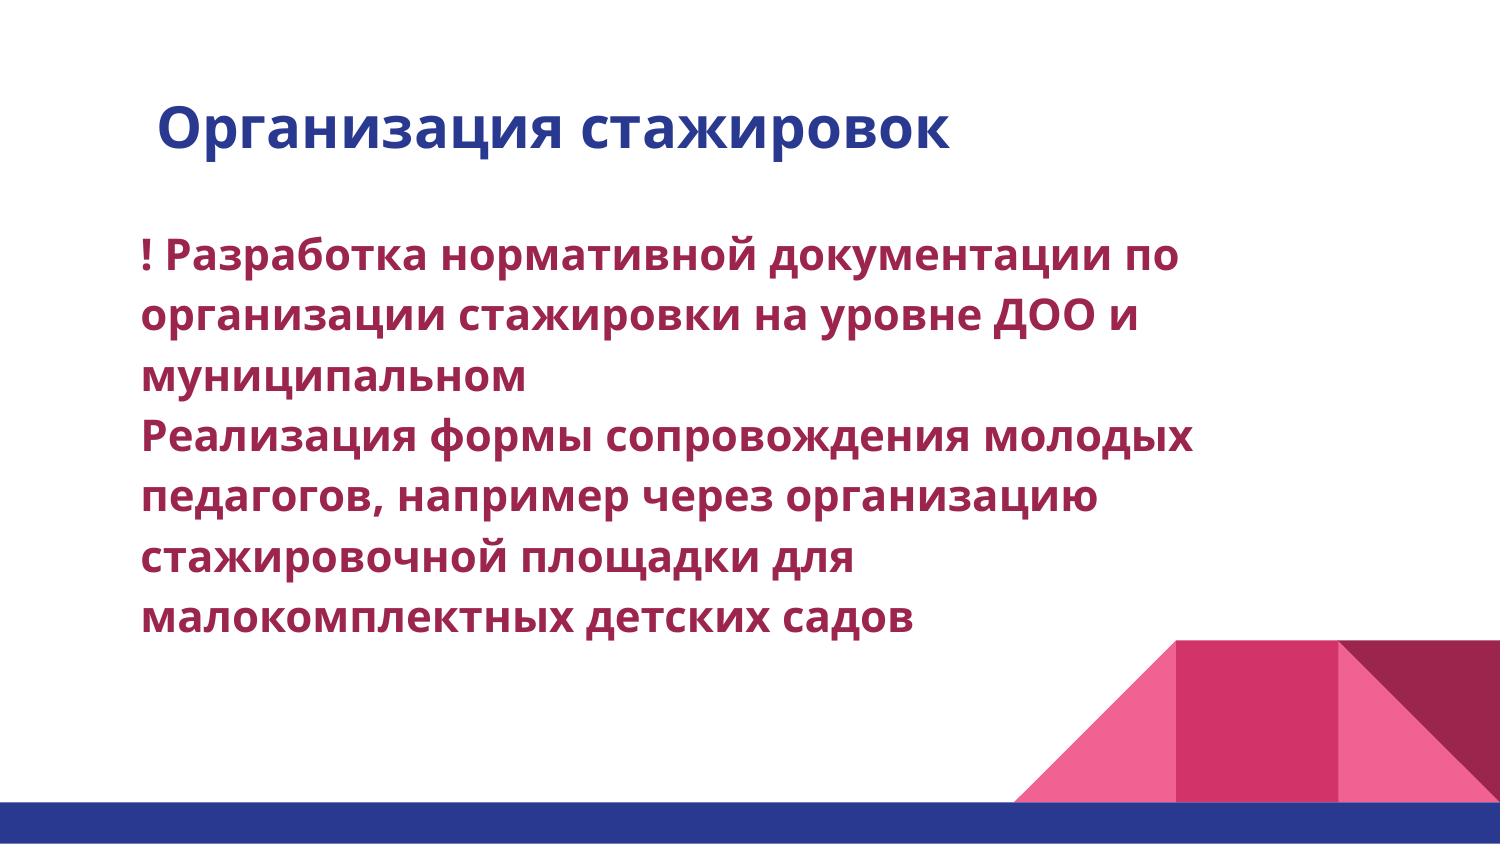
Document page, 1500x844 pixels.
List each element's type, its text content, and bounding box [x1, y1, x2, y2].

title Организация стажировок [140, 75, 1341, 175]
list ! Разработка нормативной документации по организации стажировки на уровне ДОО и муниципальном Реализация формы сопровождения молодых педагогов, например через организацию стажировочной площадки для малокомплектных детских садов [125, 203, 1312, 752]
